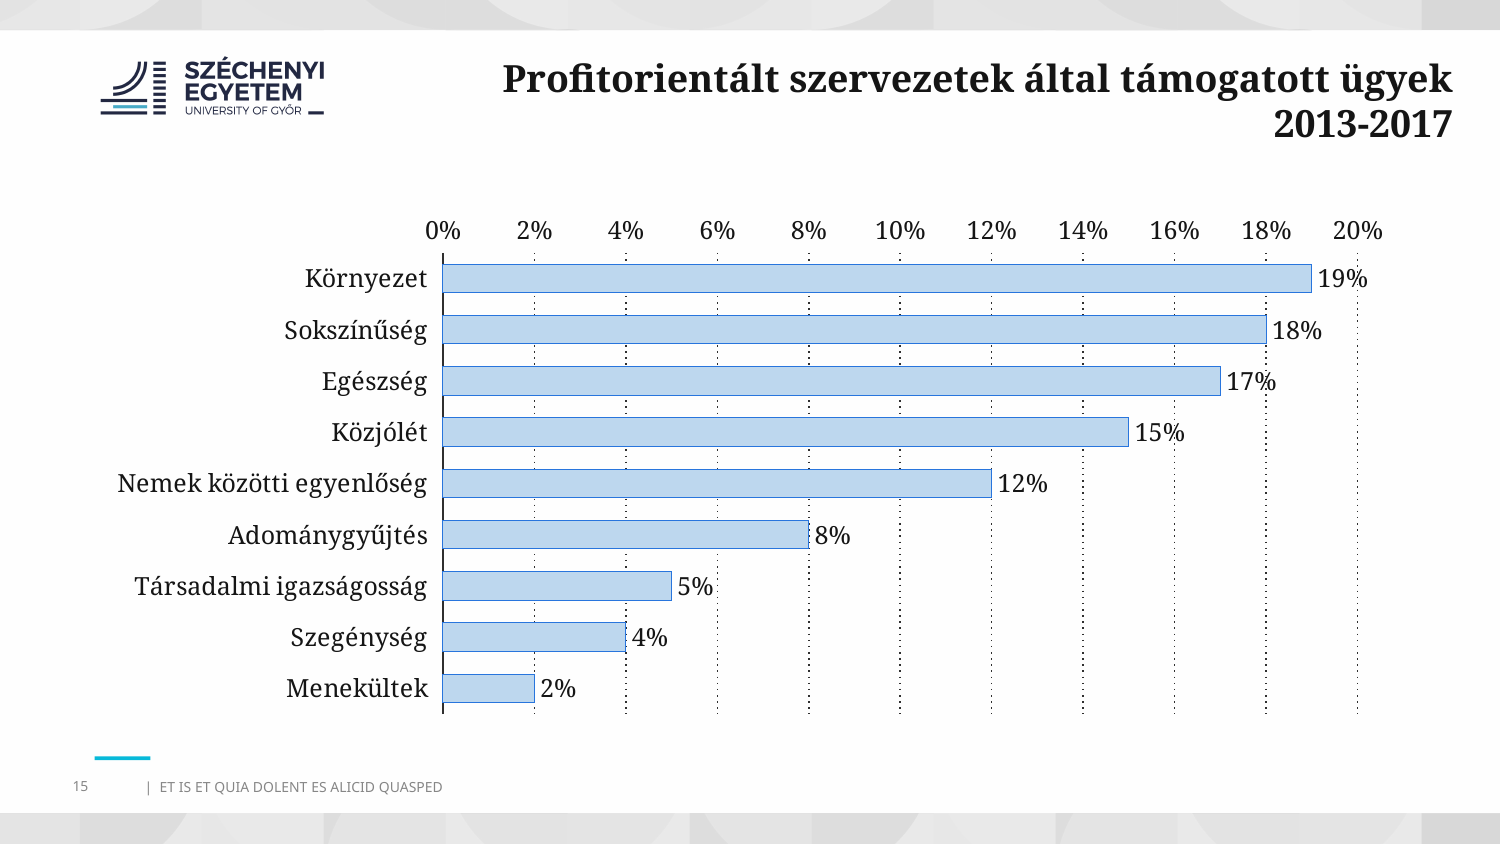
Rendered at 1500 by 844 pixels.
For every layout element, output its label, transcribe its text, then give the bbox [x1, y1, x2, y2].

picture [0, 0, 1500, 844]
text_box Profitorientált szervezetek által támogatott ügyek 2013-2017 [444, 48, 1469, 153]
chart [90, 202, 1410, 725]
